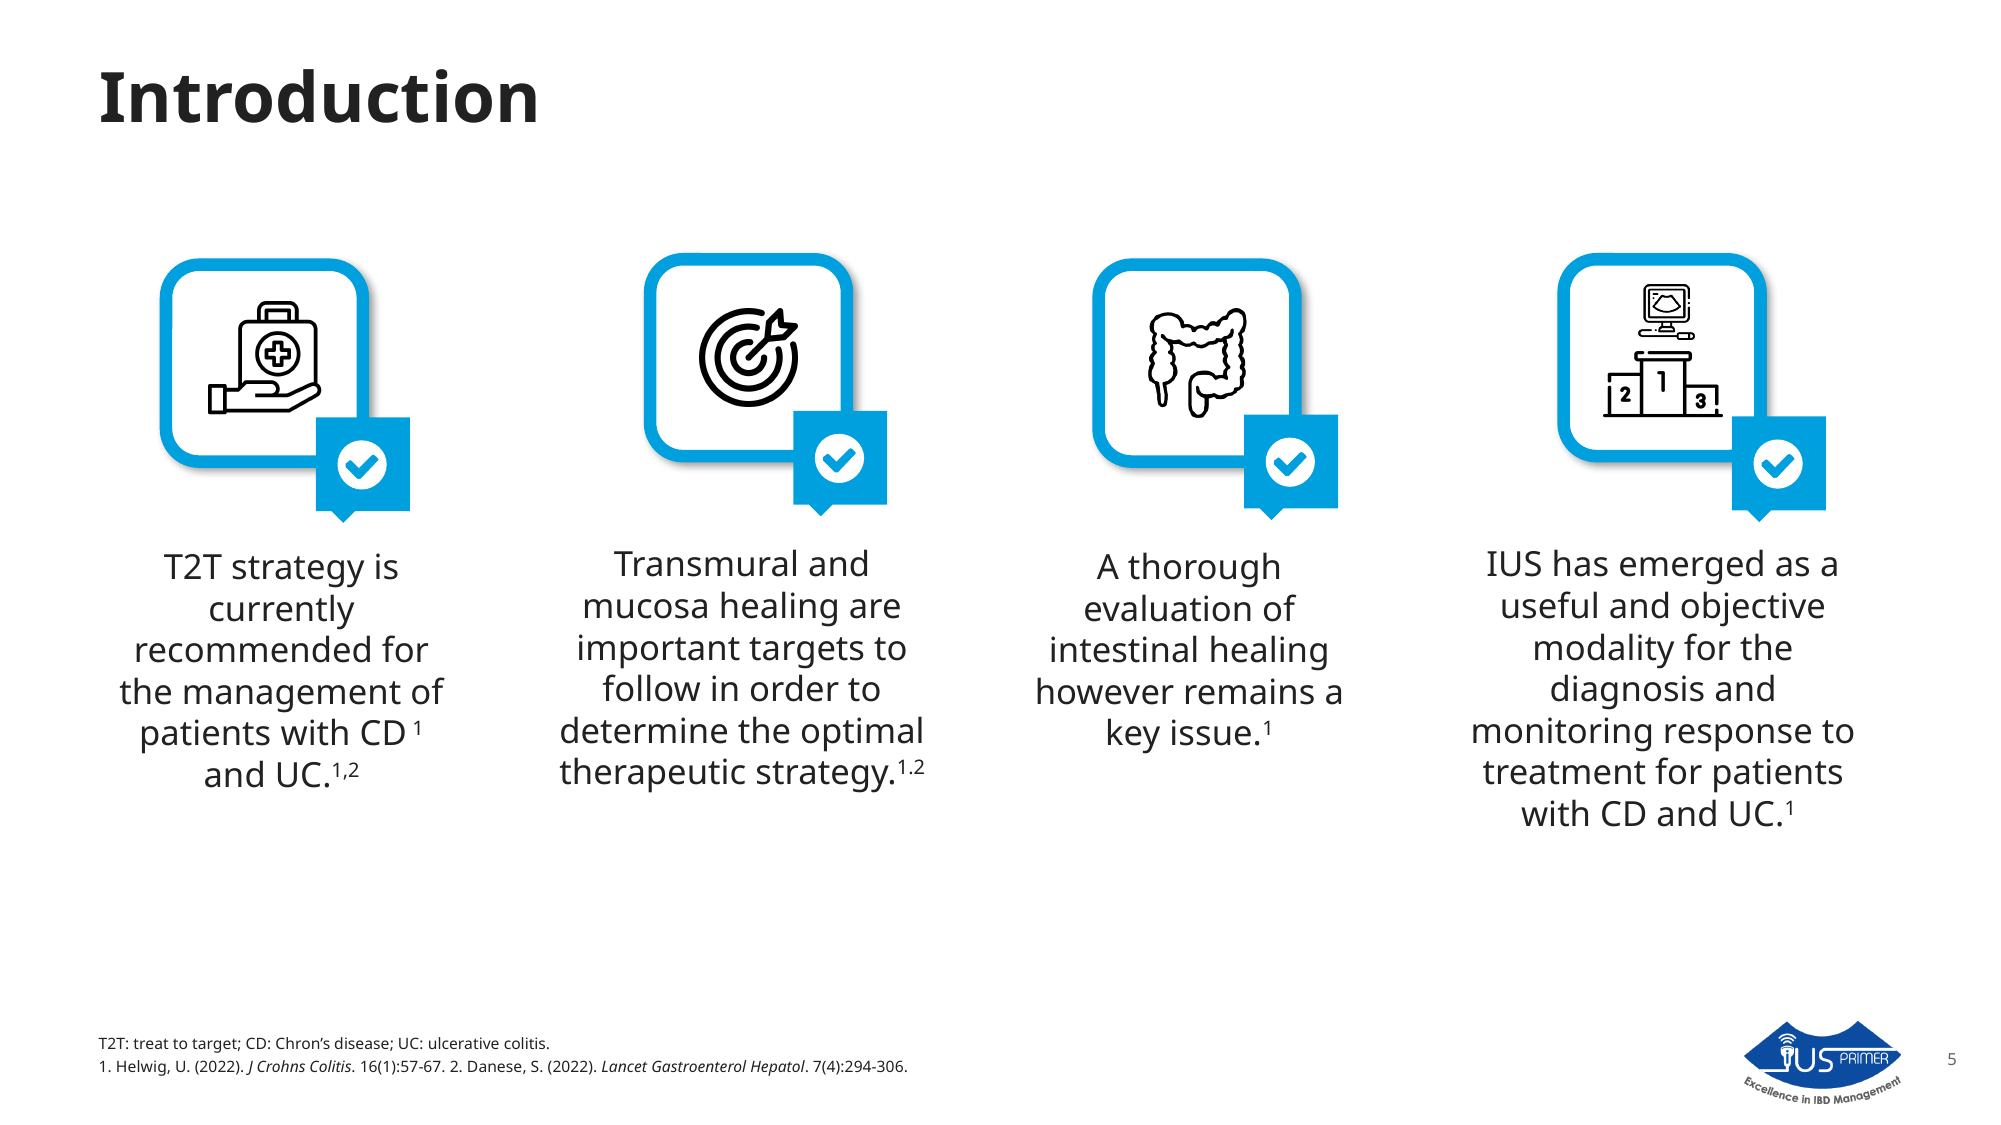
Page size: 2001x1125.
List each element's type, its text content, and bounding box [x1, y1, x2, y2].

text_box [315, 417, 410, 512]
text_box [1563, 259, 1761, 457]
text_box [165, 264, 363, 462]
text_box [1731, 416, 1827, 511]
text_box [1098, 264, 1296, 462]
title Introduction [98, 61, 1765, 139]
text_box T2T strategy is currently recommended for the management of patients with CD 1 and UC.1,2 [94, 537, 469, 802]
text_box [1243, 414, 1339, 509]
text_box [793, 410, 888, 505]
picture [1142, 308, 1252, 418]
slide_number 5 [1909, 1033, 1972, 1088]
text_box A thorough evaluation of intestinal healing however remains a key issue.1 [1017, 537, 1362, 761]
picture [1744, 1021, 1901, 1104]
picture [699, 308, 798, 407]
list T2T: treat to target; CD: Chron’s disease; UC: ulcerative colitis. 1. Helwig, U. (2022). J Crohns Colitis. 16(1):57-67. 2. Danese, S. (2022). Lancet Gastroenterol Hepatol. 7(4):294-306. [98, 1029, 1475, 1076]
picture [204, 297, 325, 418]
text_box IUS has emerged as a useful and objective modality for the diagnosis and monitoring response to treatment for patients with CD and UC.1 [1453, 534, 1873, 841]
text_box Transmural and mucosa healing are important targets to follow in order to determine the optimal therapeutic strategy.1.2 [543, 534, 942, 799]
text_box [650, 259, 847, 457]
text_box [1603, 284, 1723, 440]
